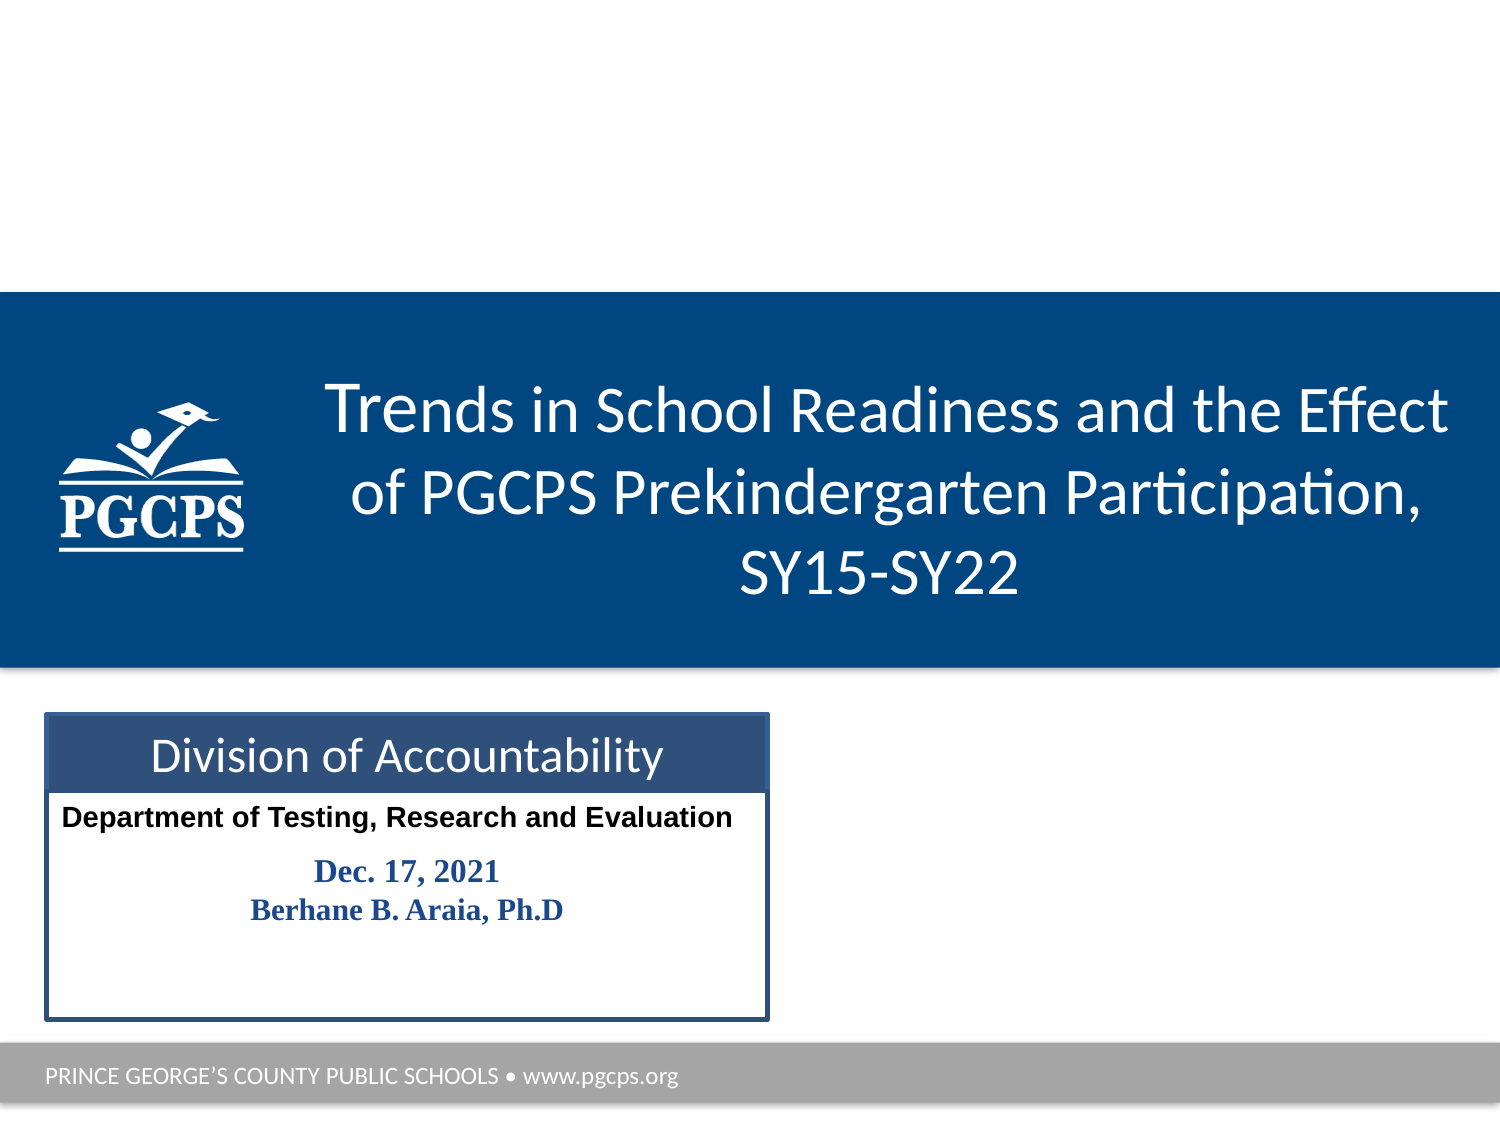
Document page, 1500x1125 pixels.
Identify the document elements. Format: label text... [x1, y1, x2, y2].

text_box Trends in School Readiness and the Effect of PGCPS Prekindergarten Participation, SY15-SY22 [274, 303, 1500, 662]
text_box Department of Testing, Research and Evaluation [46, 790, 768, 1020]
picture [59, 402, 244, 552]
text_box Dec. 17, 2021 Berhane B. Araia, Ph.D [100, 842, 715, 935]
title Division of Accountability [46, 713, 769, 792]
